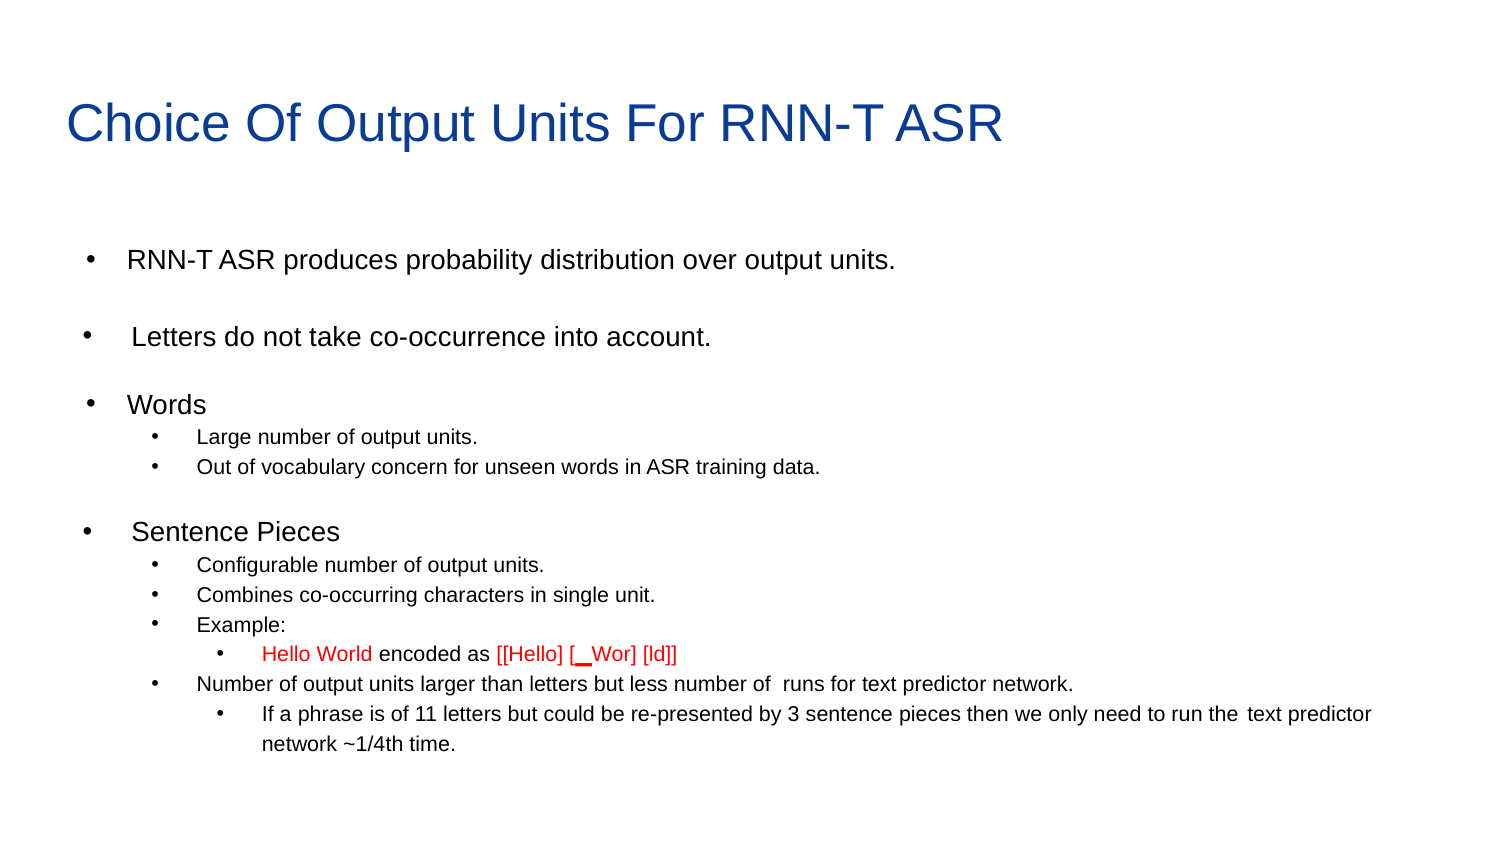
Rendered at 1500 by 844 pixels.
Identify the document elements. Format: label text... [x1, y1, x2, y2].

list RNN-T ASR produces probability distribution over output units. Letters do not take co-occurrence into account. Words Large number of output units. Out of vocabulary concern for unseen words in ASR training data. Sentence Pieces Configurable number of output units. Combines co-occurring characters in single unit. Example: Hello World encoded as [[Hello] [▁Wor] [ld]] Number of output units larger than letters but less number of runs for text predictor network. If a phrase is of 11 letters but could be re-presented by 3 sentence pieces then we only need to run the text predictor network ~1/4th time. [51, 189, 1449, 771]
title Choice Of Output Units For RNN-T ASR [51, 72, 1449, 167]
